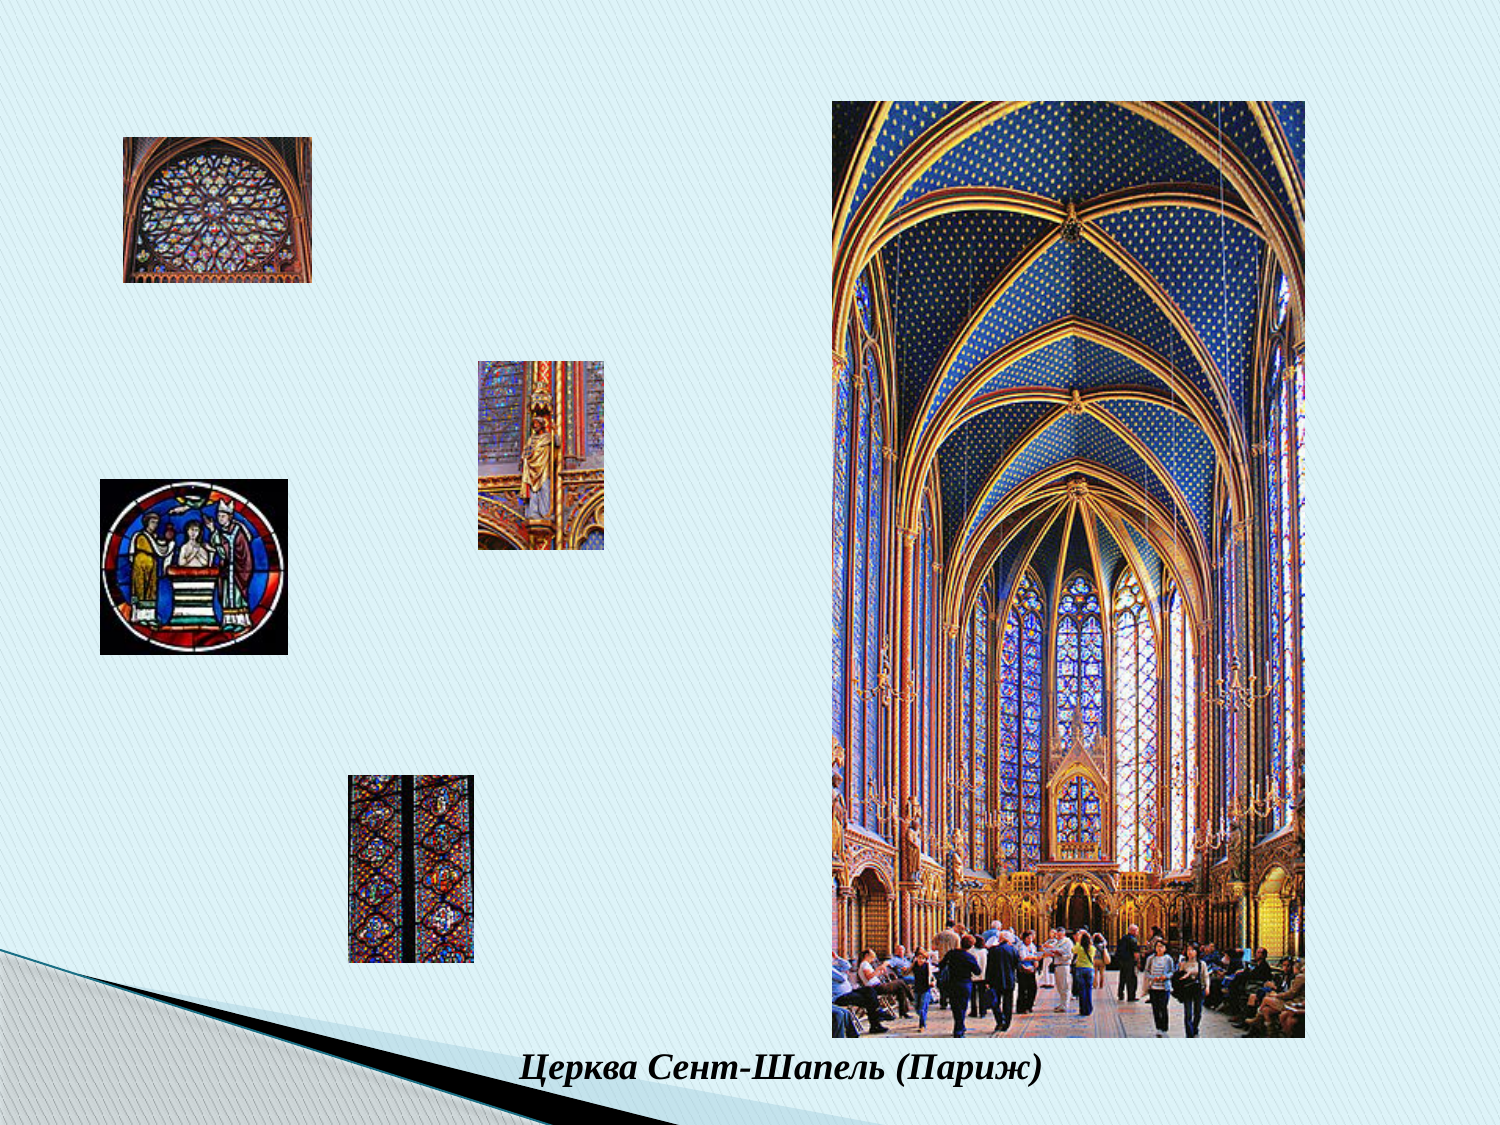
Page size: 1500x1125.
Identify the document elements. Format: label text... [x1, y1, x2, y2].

picture [100, 479, 289, 656]
picture [348, 774, 474, 963]
text_box Церква Сент-Шапель (Париж) [504, 1034, 1059, 1095]
picture [832, 101, 1305, 1038]
picture [123, 136, 312, 283]
picture [478, 361, 604, 550]
